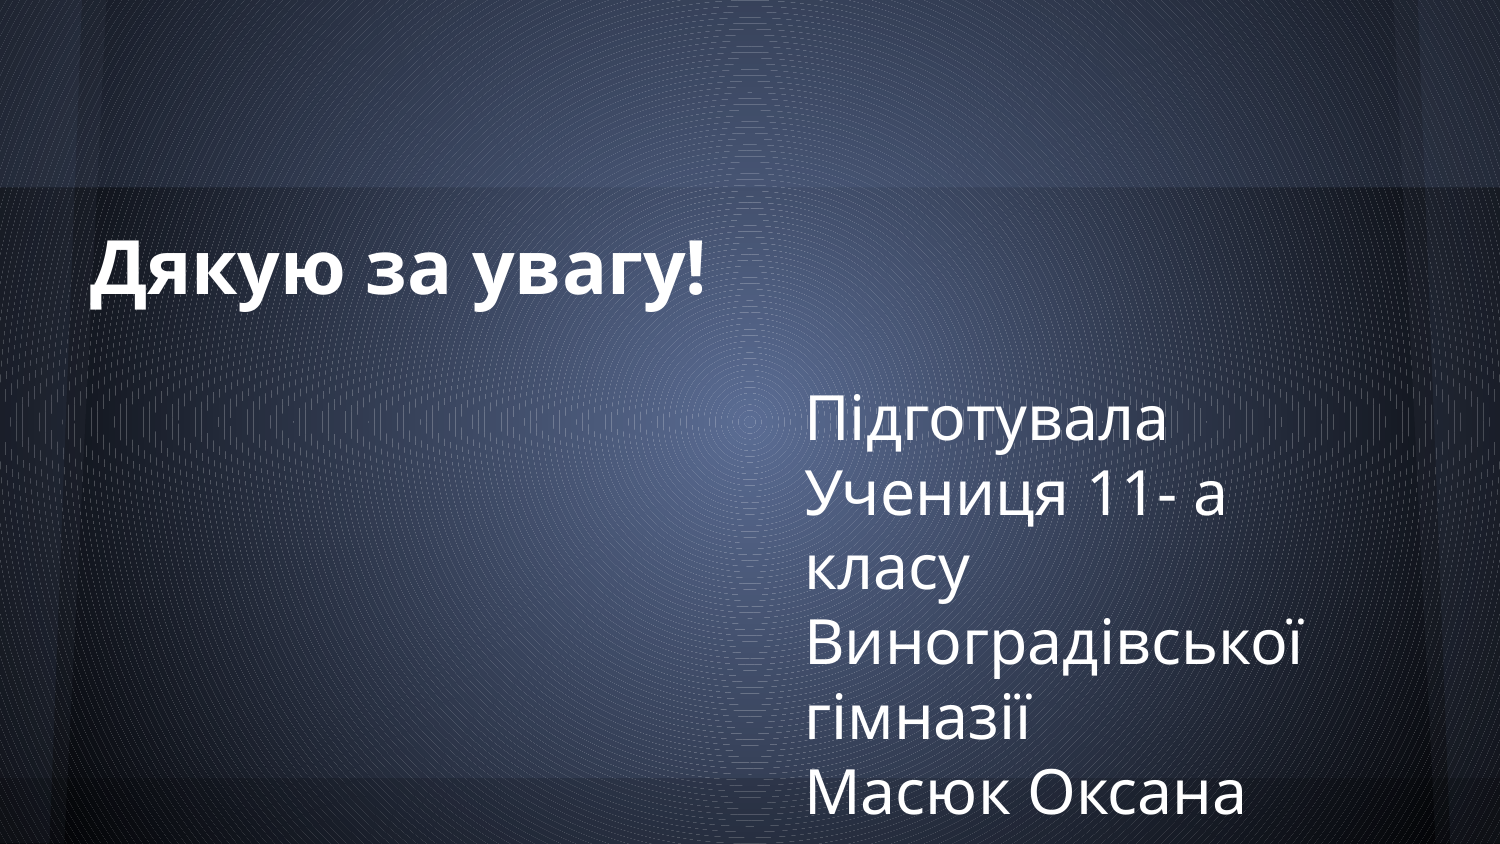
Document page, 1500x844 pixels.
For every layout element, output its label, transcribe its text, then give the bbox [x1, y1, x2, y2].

title Дякую за увагу! [75, 33, 1425, 325]
list Підготувала Учениця 11- а класу Виноградівської гімназії Масюк Оксана [789, 362, 1425, 808]
